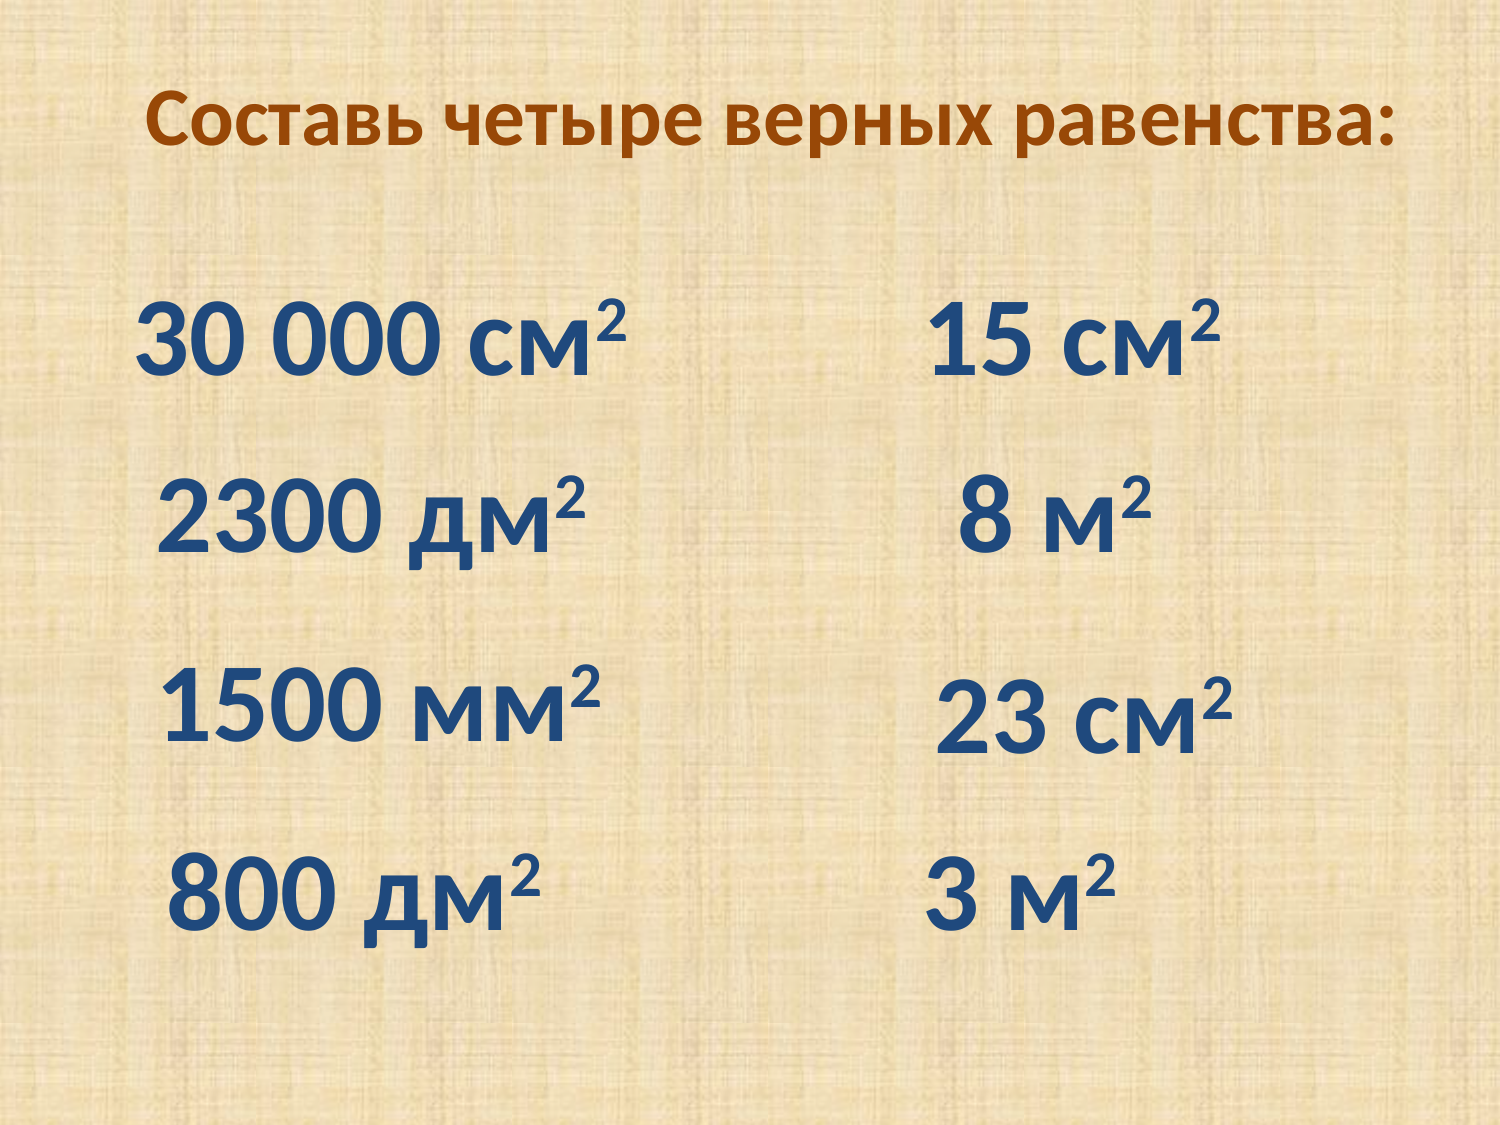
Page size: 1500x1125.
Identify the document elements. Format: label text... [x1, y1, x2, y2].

text_box 3 м2 [907, 810, 1133, 961]
text_box 800 дм2 [152, 810, 558, 961]
text_box 23 см2 [919, 633, 1250, 784]
table_cell [0, 0, 1500, 1125]
text_box 30 000 см2 [117, 255, 644, 405]
text_box 8 м2 [942, 432, 1169, 583]
text_box 1500 мм2 [140, 621, 618, 772]
text_box 2300 дм2 [140, 432, 603, 583]
text_box Составь четыре верных равенства: [130, 54, 1416, 170]
text_box 15 см2 [907, 255, 1238, 405]
